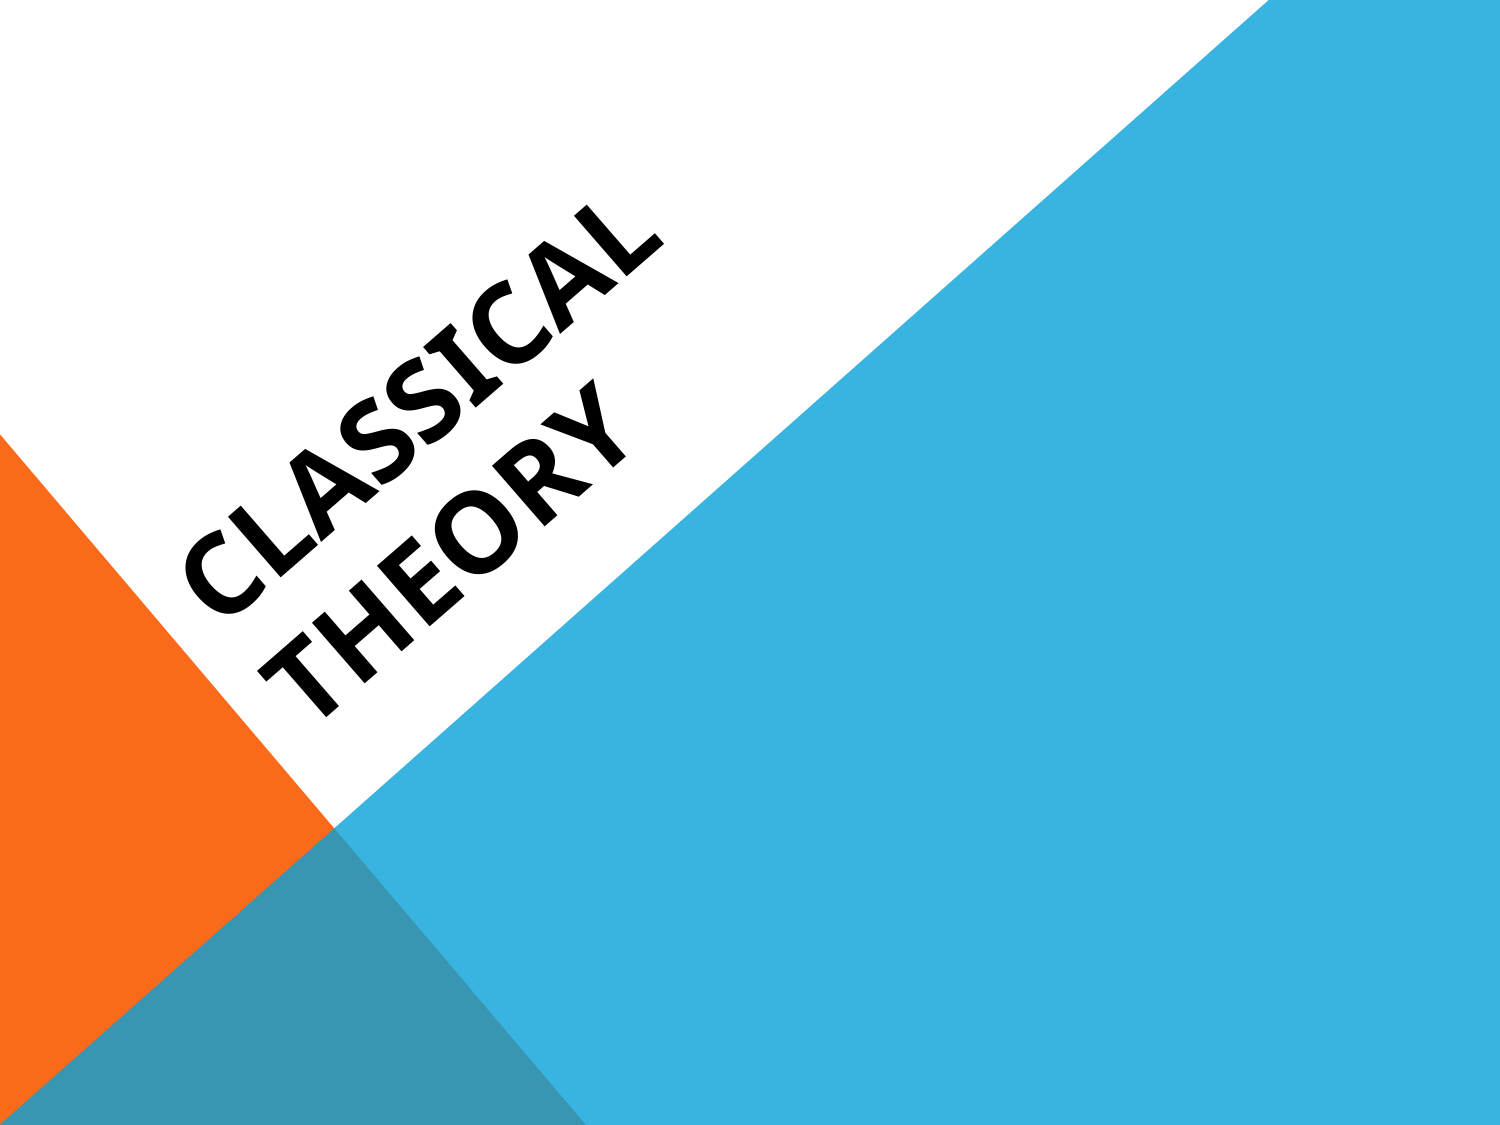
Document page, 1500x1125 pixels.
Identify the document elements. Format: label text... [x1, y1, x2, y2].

title Classical Theory [182, 4, 1012, 762]
